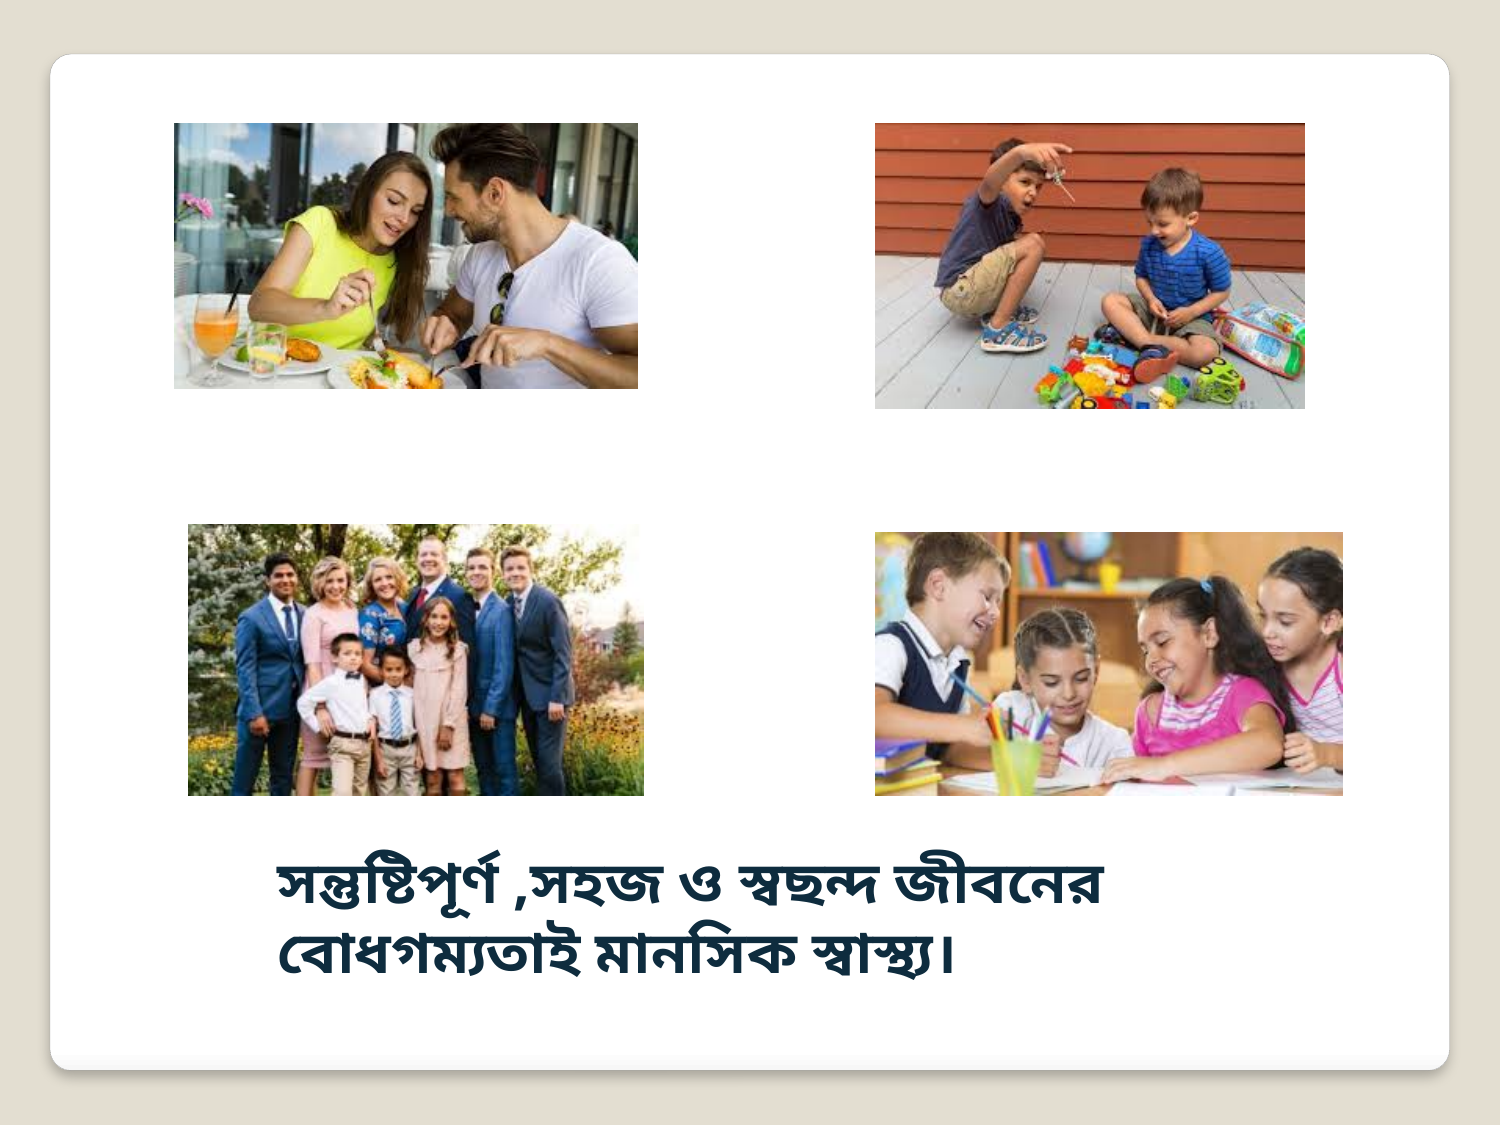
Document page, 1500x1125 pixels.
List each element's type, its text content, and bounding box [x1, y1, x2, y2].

picture [874, 122, 1305, 410]
picture [188, 524, 644, 796]
picture [874, 532, 1343, 796]
picture [174, 122, 638, 389]
text_box সন্তুষ্টিপূর্ণ ,সহজ ও স্বছন্দ জীবনের বোধগম্যতাই মানসিক স্বাস্থ্য। [262, 837, 1225, 993]
